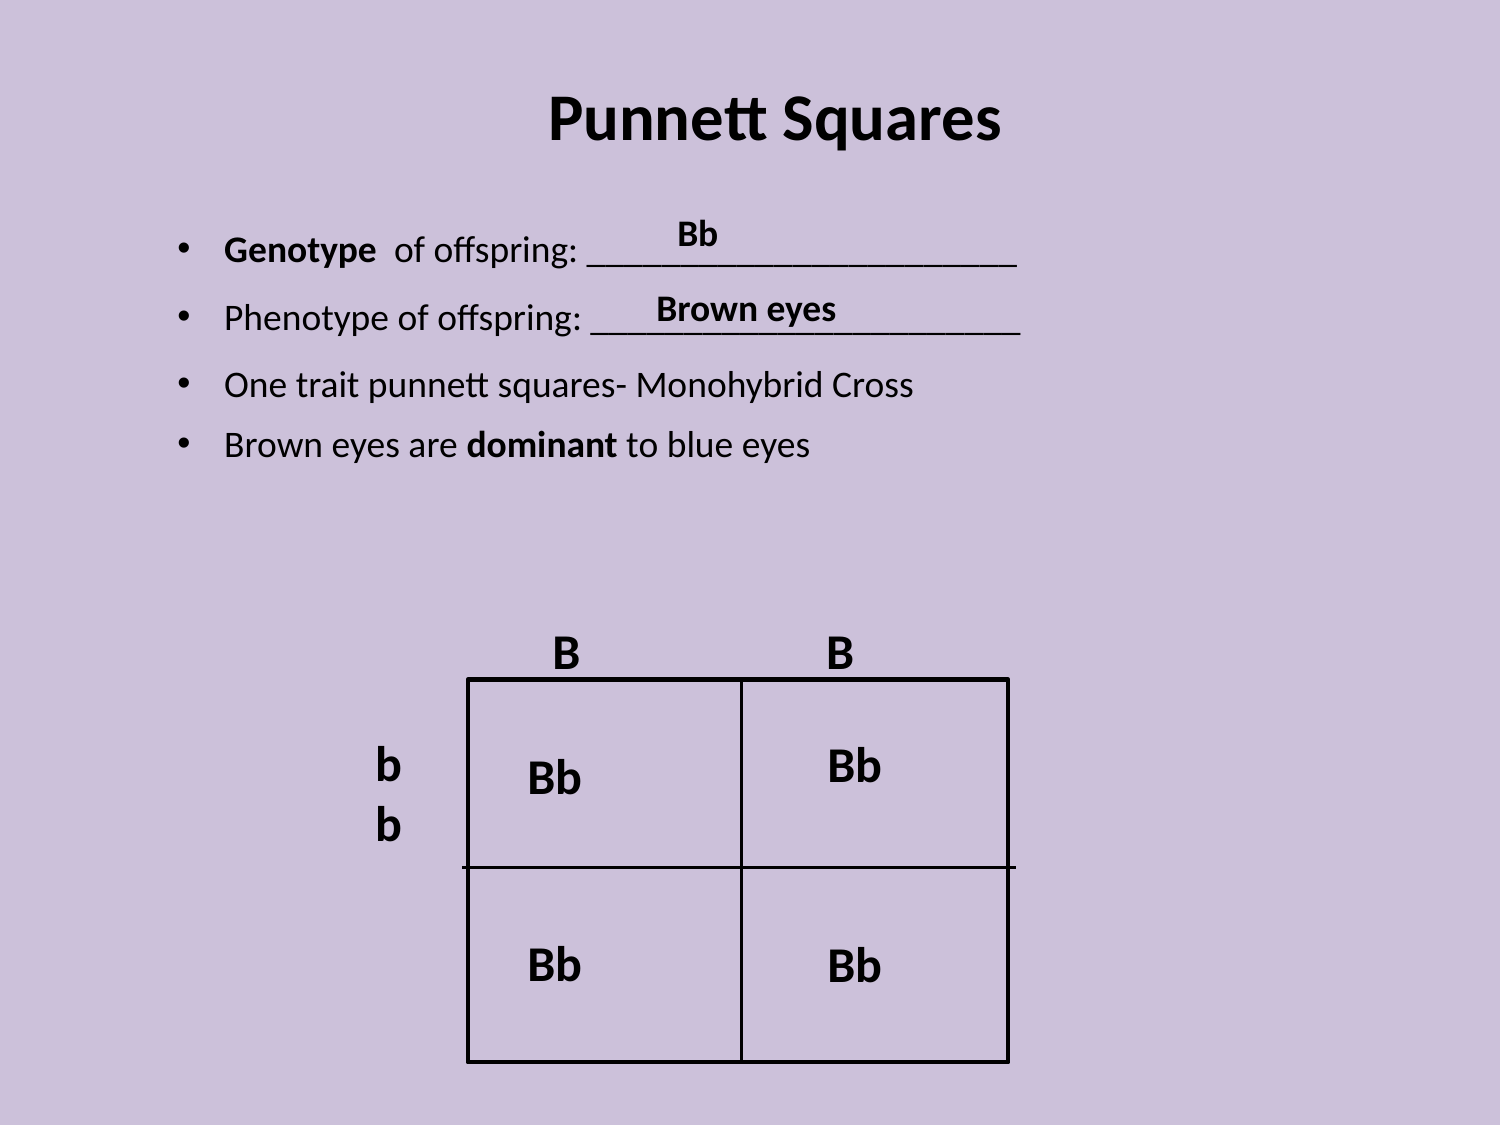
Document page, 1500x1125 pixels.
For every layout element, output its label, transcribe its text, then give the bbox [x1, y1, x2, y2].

text_box Genotype of offspring: _______________________ Phenotype of offspring: _______________________ One trait punnett squares- Monohybrid Cross [162, 195, 1350, 413]
text_box b b [360, 723, 457, 1039]
text_box Bb [662, 201, 769, 262]
text_box Brown eyes are dominant to blue eyes [162, 412, 1113, 473]
text_box B B [537, 612, 925, 677]
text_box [462, 679, 1017, 1063]
text_box Brown eyes [641, 276, 1038, 337]
text_box Punnett Squares [150, 66, 1400, 162]
